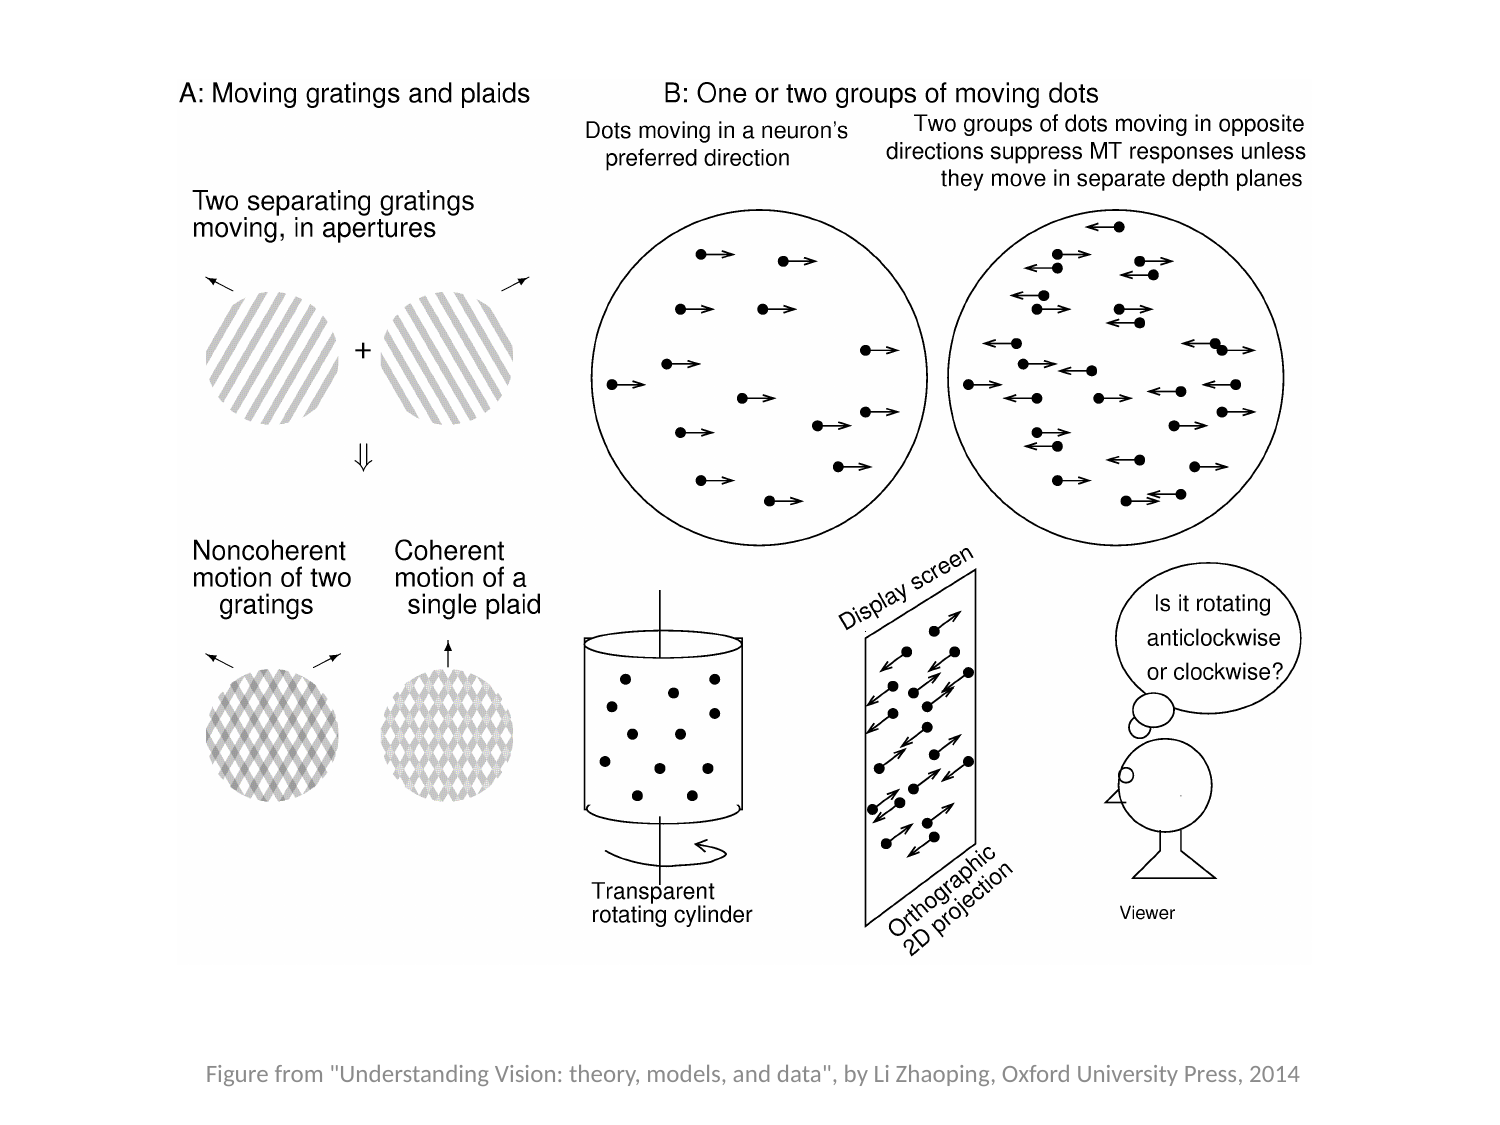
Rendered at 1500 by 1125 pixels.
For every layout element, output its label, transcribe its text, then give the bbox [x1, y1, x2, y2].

footer Figure from "Understanding Vision: theory, models, and data", by Li Zhaoping, Oxford University Press, 2014 [77, 1042, 1431, 1103]
picture [176, 78, 1312, 965]
